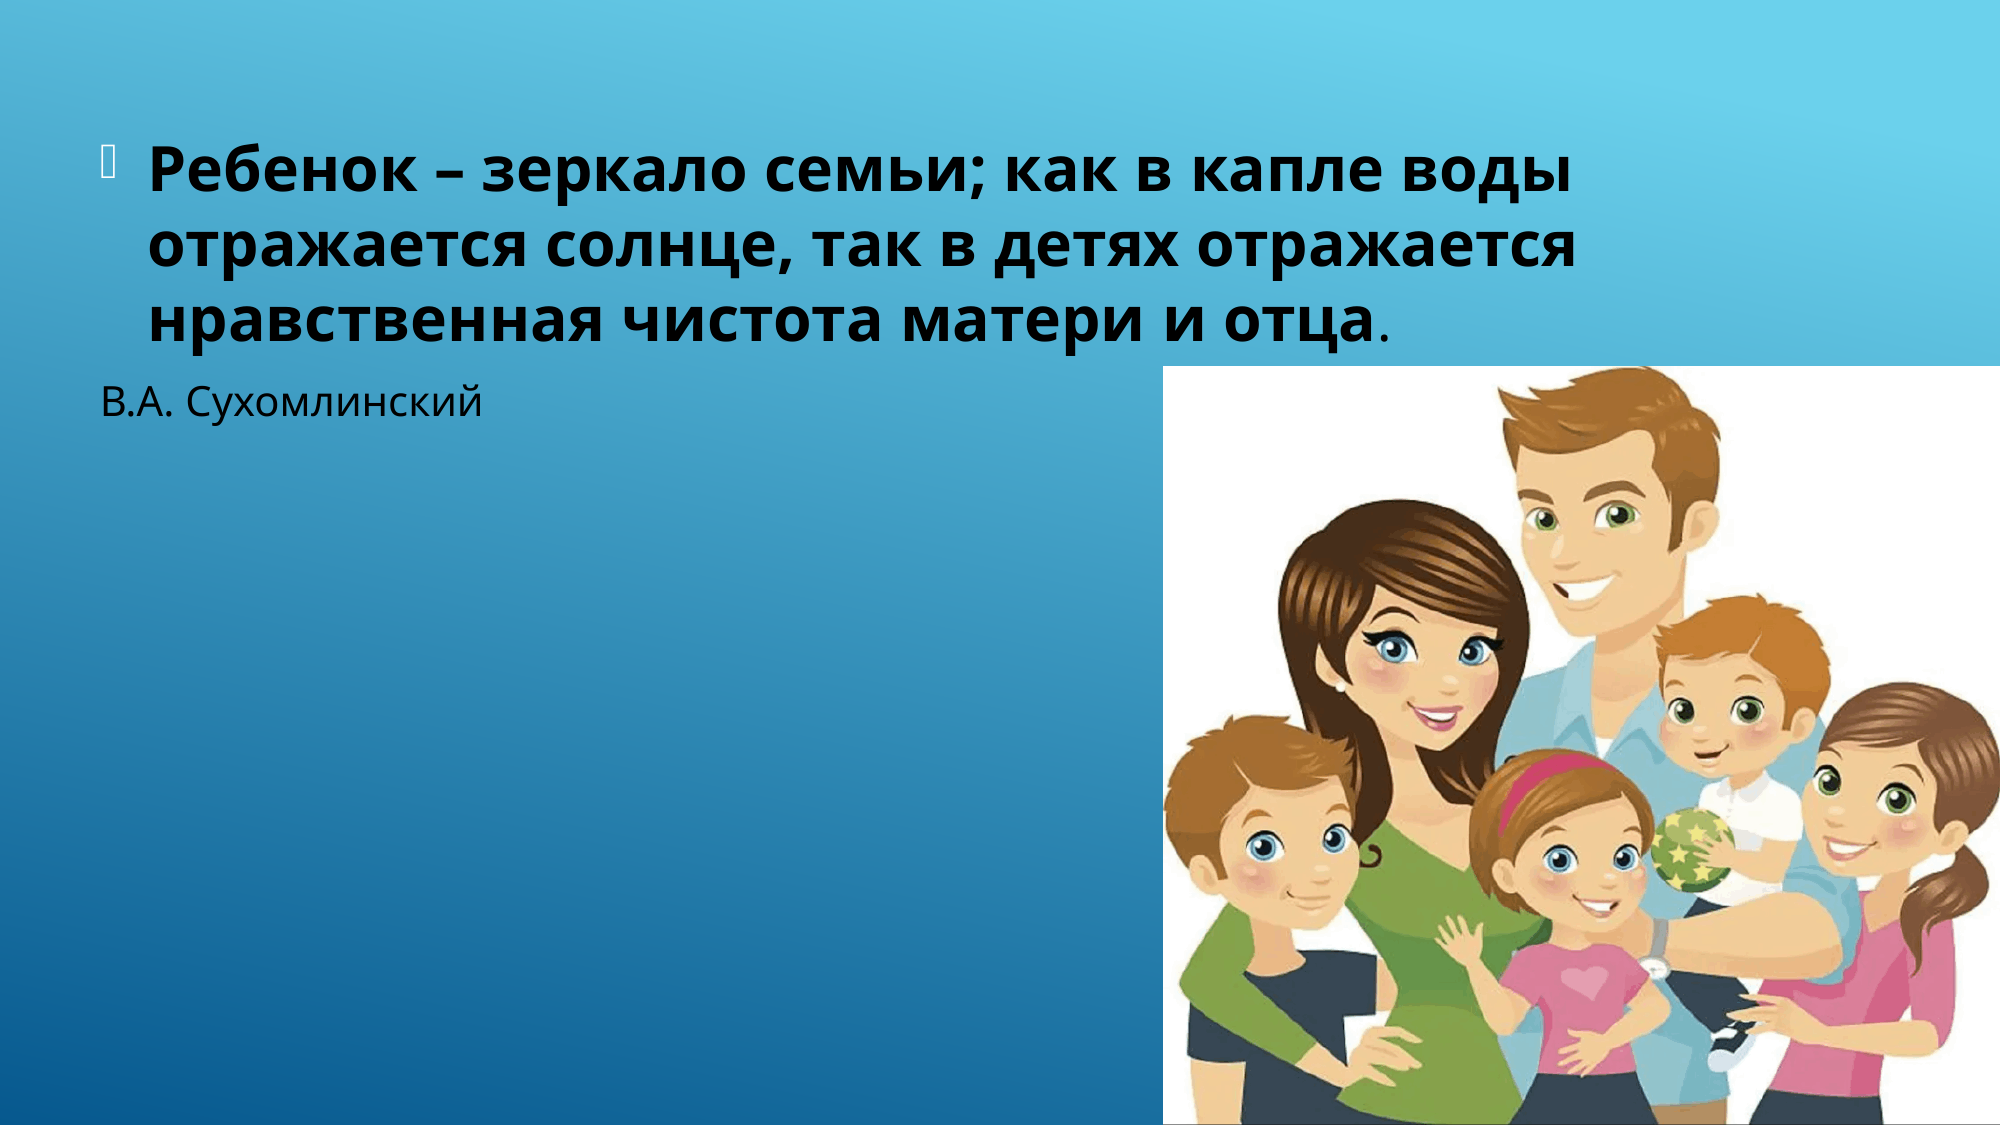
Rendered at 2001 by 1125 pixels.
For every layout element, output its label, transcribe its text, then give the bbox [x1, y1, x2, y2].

list Ребенок – зеркало семьи; как в капле воды отражается солнце, так в детях отражается нравственная чистота матери и отца. В.А. Сухомлинский [85, 0, 1622, 555]
picture [1162, 366, 2000, 1125]
